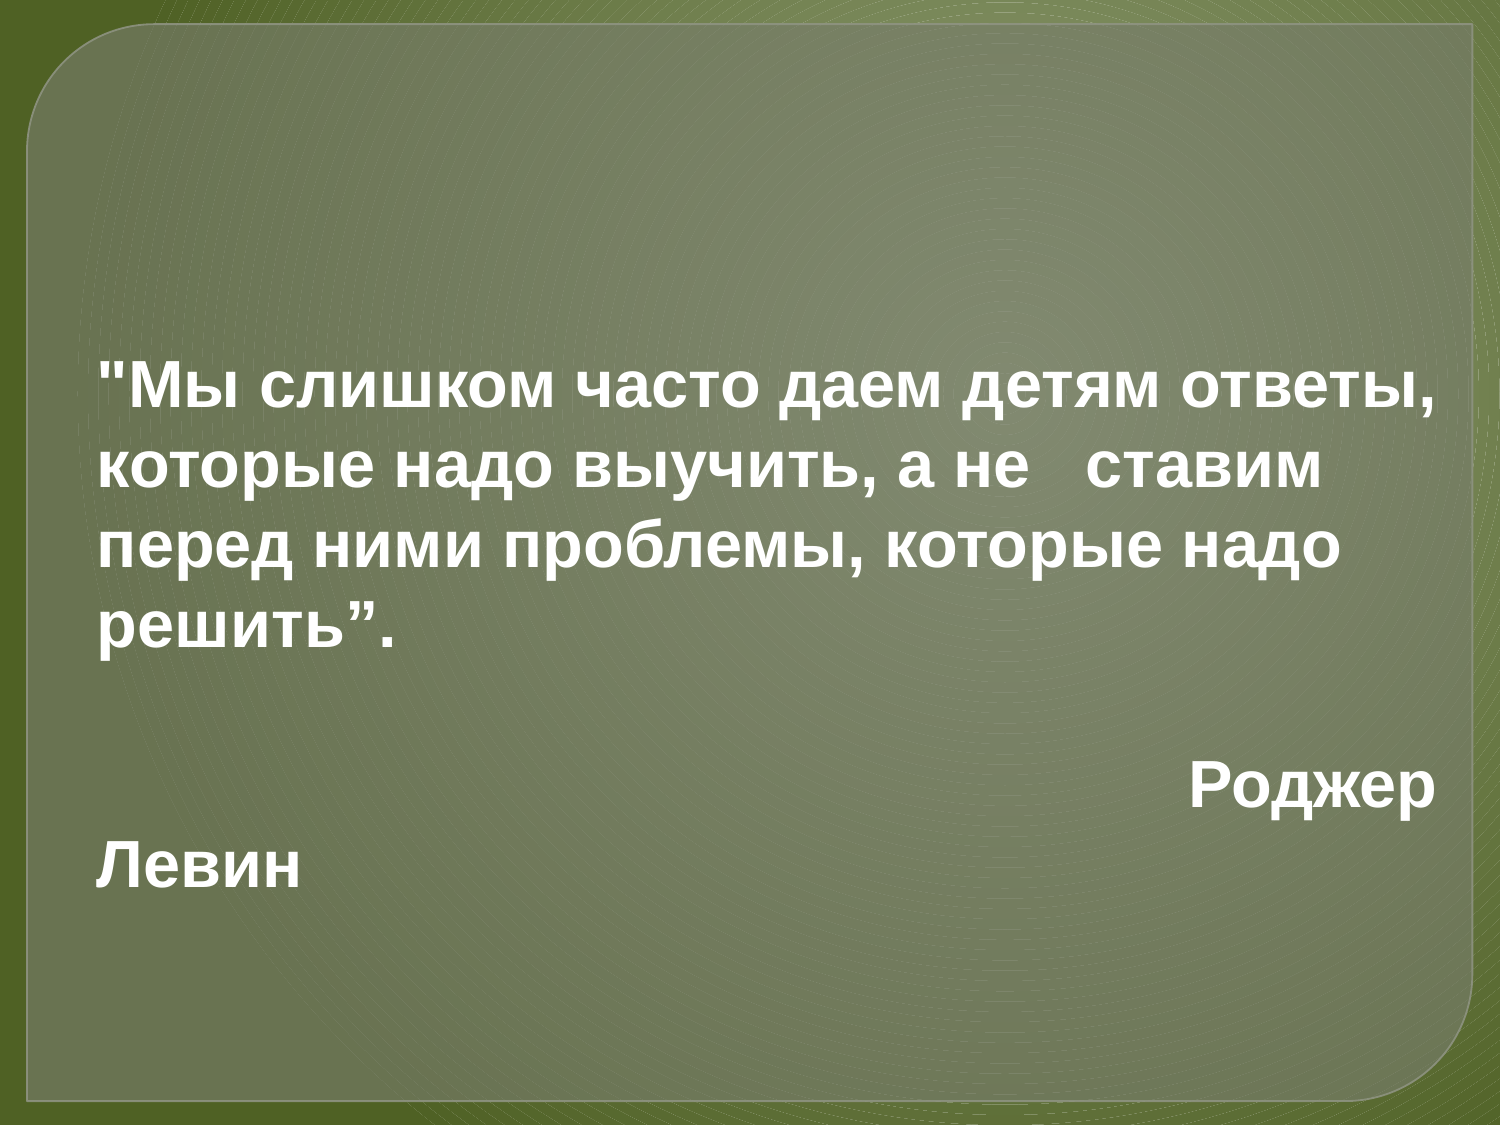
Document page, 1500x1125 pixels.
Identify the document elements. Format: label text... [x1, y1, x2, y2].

text_box "Мы слишком часто даем детям ответы, которые надо выучить, а не ставим перед ними проблемы, которые надо решить”. Роджер Левин [82, 93, 1454, 908]
text_box [868, 0, 1500, 219]
